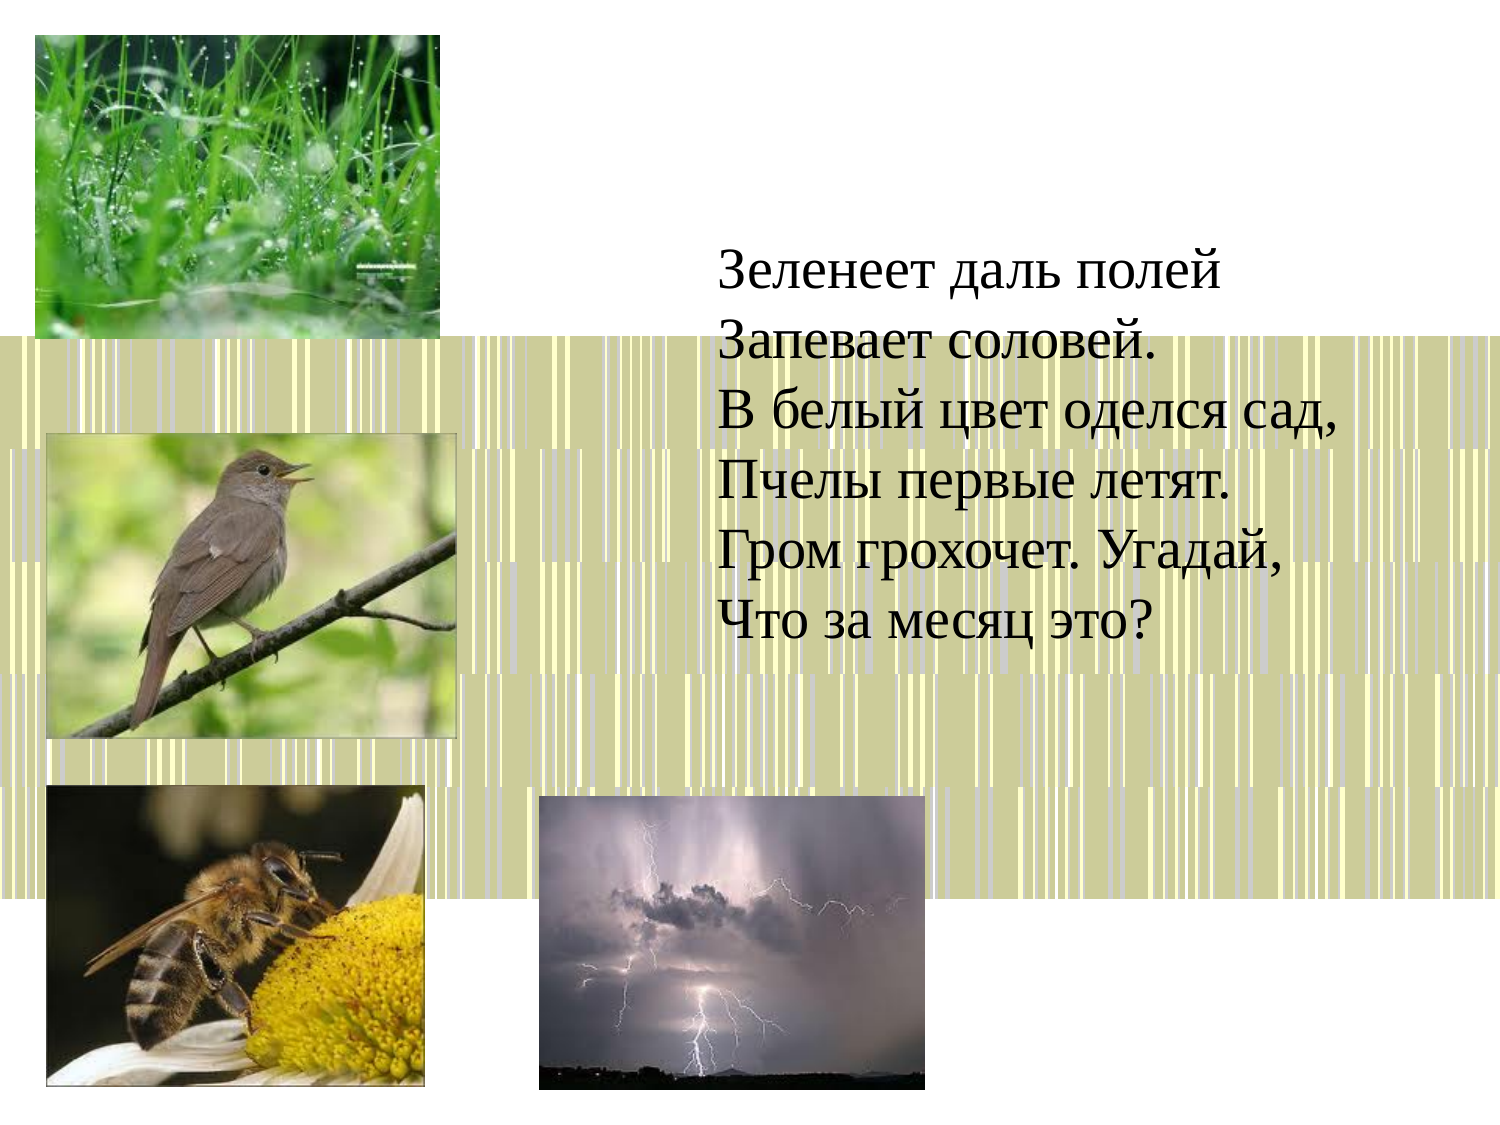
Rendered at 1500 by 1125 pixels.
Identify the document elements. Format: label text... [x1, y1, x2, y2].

text_box Зеленеет даль полей Запевает соловей. В белый цвет оделся сад, Пчелы первые летят. Гром грохочет. Угадай, Что за месяц это? [703, 222, 1418, 658]
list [46, 433, 458, 739]
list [34, 34, 441, 339]
picture [0, 0, 1500, 1125]
